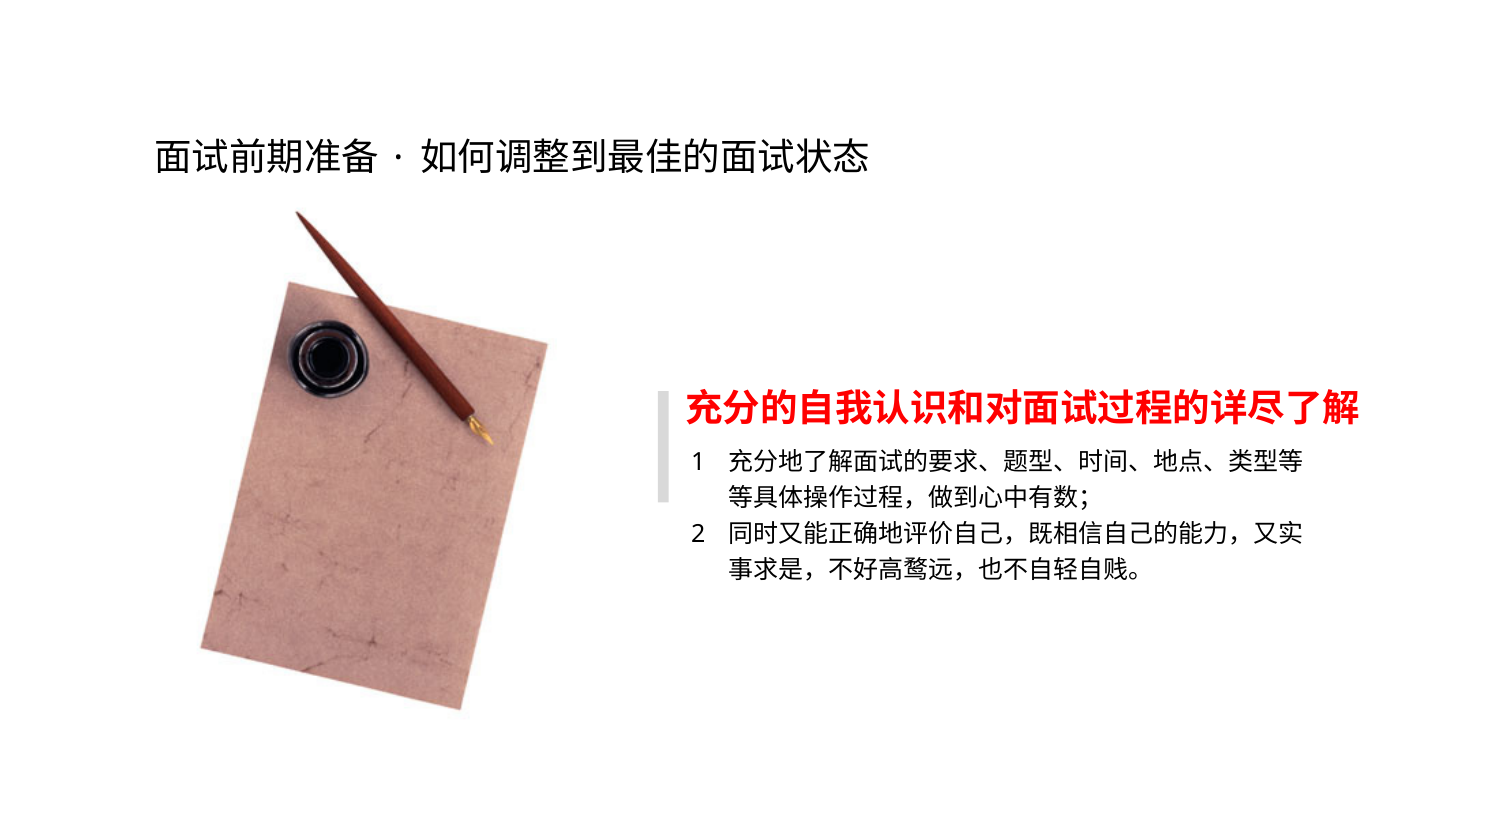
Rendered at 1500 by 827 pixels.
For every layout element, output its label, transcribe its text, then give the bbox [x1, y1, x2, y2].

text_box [363, 125, 888, 187]
text_box 充分地了解面试的要求、题型、时间、地点、类型等等具体操作过程，做到心中有数； 同时又能正确地评价自己，既相信自己的能力，又实事求是，不好高鹜远，也不自轻自贱。 [676, 431, 1341, 591]
text_box [656, 389, 671, 504]
picture [88, 185, 651, 749]
text_box 面试前期准备 [139, 125, 361, 184]
text_box 充分的自我认识和对面试过程的详尽了解 [670, 376, 1376, 437]
